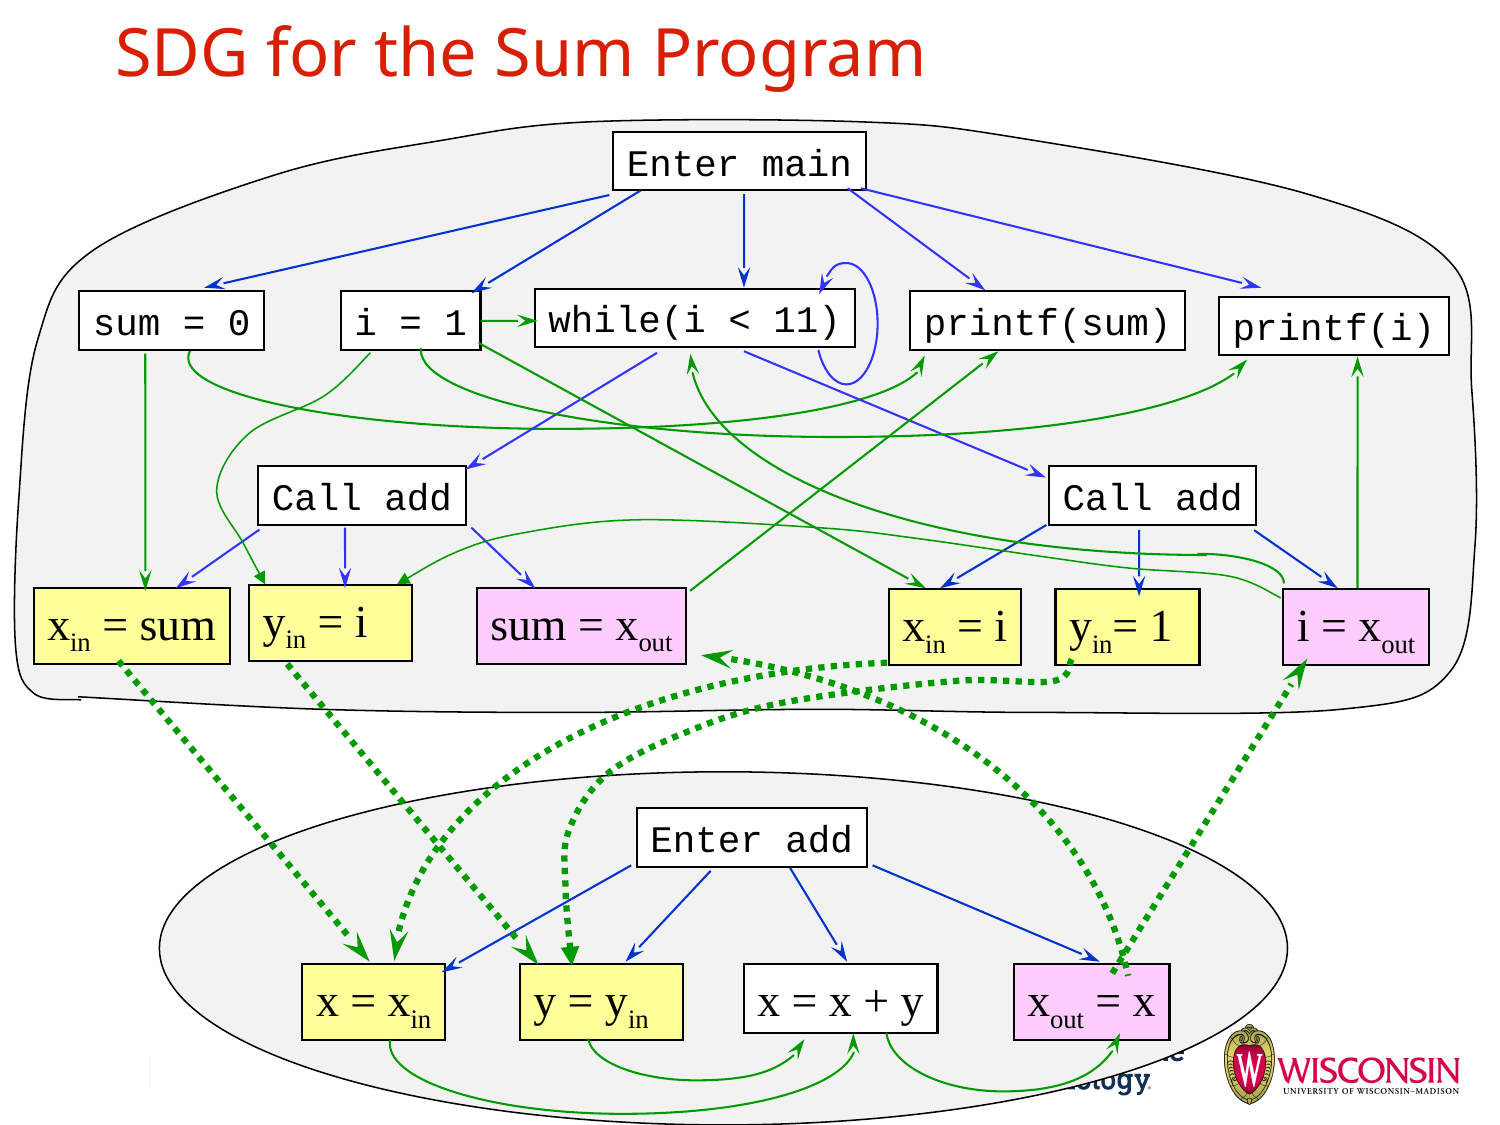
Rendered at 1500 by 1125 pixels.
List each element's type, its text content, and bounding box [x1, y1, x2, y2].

text_box [517, 314, 538, 328]
text_box [588, 1035, 805, 1081]
text_box [389, 1033, 860, 1114]
text_box [886, 1028, 1121, 1092]
text_box [465, 453, 487, 470]
text_box [14, 124, 1477, 714]
text_box [397, 519, 687, 589]
text_box [471, 277, 493, 294]
text_box [338, 567, 352, 589]
text_box Call add [293, 466, 466, 525]
text_box [573, 918, 652, 968]
text_box yin= 1 [1055, 595, 1200, 666]
text_box yin = i [249, 584, 412, 661]
text_box printf(i) [1219, 296, 1450, 356]
text_box [343, 354, 554, 429]
text_box xout = x [1013, 964, 1170, 1041]
text_box [461, 903, 571, 966]
text_box [204, 277, 226, 290]
text_box [351, 941, 370, 962]
text_box sum = 0 [79, 291, 265, 350]
text_box [630, 736, 1129, 1039]
text_box printf(sum) [910, 291, 1186, 350]
text_box [139, 570, 152, 591]
text_box [792, 662, 890, 691]
text_box [1291, 658, 1308, 680]
picture [996, 1046, 1196, 1104]
text_box [1351, 356, 1364, 378]
text_box [490, 348, 819, 432]
title SDG for the Sum Program [101, 2, 1377, 124]
text_box [534, 415, 631, 429]
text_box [690, 353, 1285, 583]
text_box [1317, 571, 1338, 589]
text_box [420, 348, 628, 426]
text_box [441, 956, 463, 973]
text_box [520, 945, 539, 965]
text_box while(i < 11) [534, 288, 845, 348]
text_box [564, 659, 1072, 966]
text_box [737, 267, 751, 288]
text_box [1239, 276, 1262, 289]
text_box [390, 691, 694, 963]
text_box xin = sum [33, 587, 230, 664]
text_box x = xin [302, 964, 445, 1041]
text_box i = xout [1283, 589, 1429, 666]
text_box [687, 651, 855, 731]
text_box i = 1 [340, 291, 481, 350]
picture [1224, 1024, 1460, 1105]
text_box [159, 786, 1288, 1125]
text_box sum = xout [476, 587, 687, 664]
text_box y = yin [519, 964, 643, 1041]
text_box x = x + y [743, 1000, 938, 1033]
text_box [625, 942, 645, 962]
text_box [965, 273, 986, 291]
text_box [216, 352, 371, 585]
text_box [818, 262, 878, 352]
text_box Enter main [613, 131, 866, 191]
text_box [175, 571, 197, 589]
text_box xin = i [888, 592, 1021, 666]
text_box [833, 591, 1281, 598]
text_box [188, 350, 368, 409]
